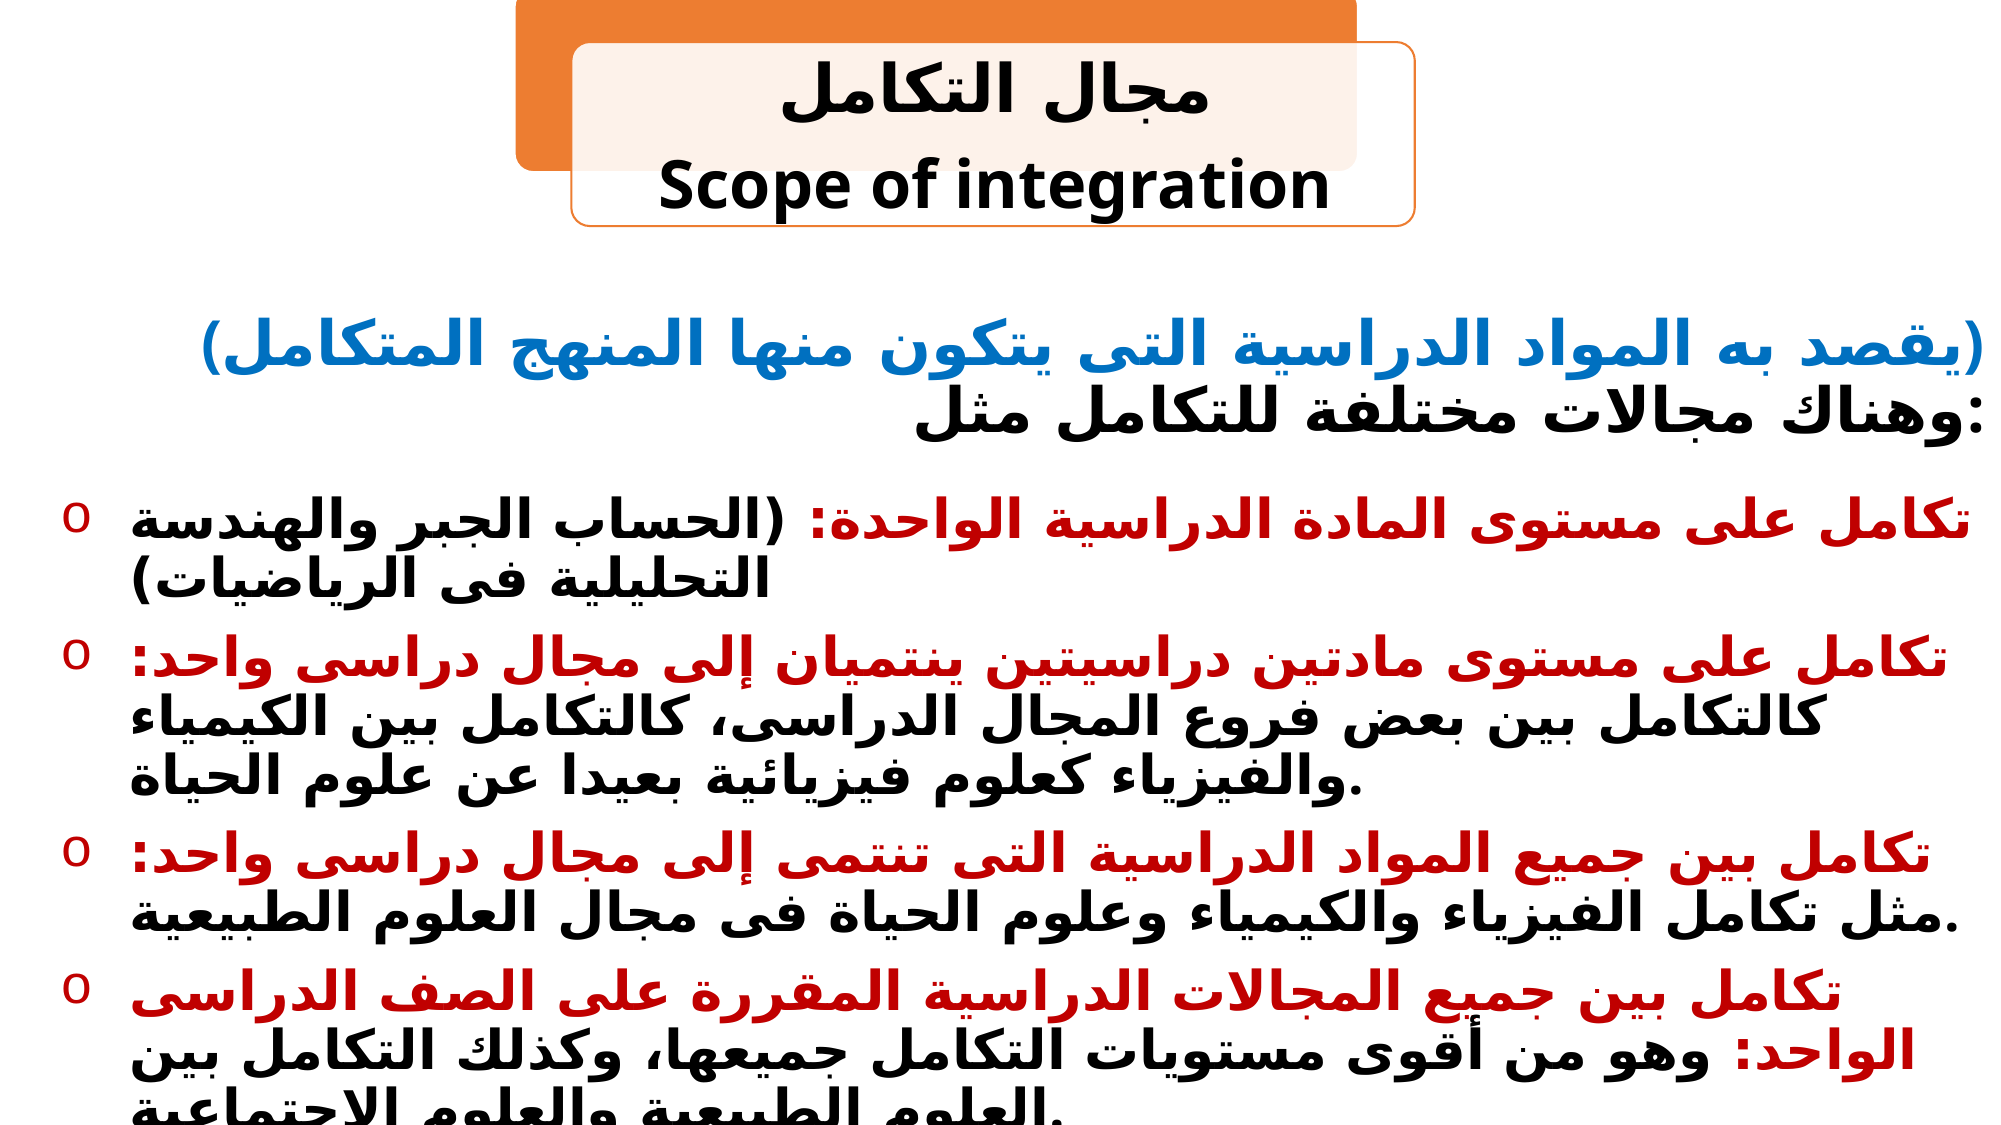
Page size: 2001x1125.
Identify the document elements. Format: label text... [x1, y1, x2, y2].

list تكامل على مستوى المادة الدراسية الواحدة: (الحساب الجبر والهندسة التحليلية فى الرياضيات) تكامل على مستوى مادتين دراسيتين ينتميان إلى مجال دراسى واحد: كالتكامل بين بعض فروع المجال الدراسى، كالتكامل بين الكيمياء والفيزياء كعلوم فيزيائية بعيدا عن علوم الحياة. تكامل بين جميع المواد الدراسية التى تنتمى إلى مجال دراسى واحد: مثل تكامل الفيزياء والكيمياء وعلوم الحياة فى مجال العلوم الطبيعية. تكامل بين جميع المجالات الدراسية المقررة على الصف الدراسى الواحد: وهو من أقوى مستويات التكامل جميعها، وكذلك التكامل بين العلوم الطبيعية والعلوم الاجتماعية. [45, 483, 2000, 1125]
title (يقصد به المواد الدراسية التى يتكون منها المنهج المتكامل) وهناك مجالات مختلفة للتكامل مثل: [45, 273, 2000, 483]
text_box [177, 4, 1753, 243]
